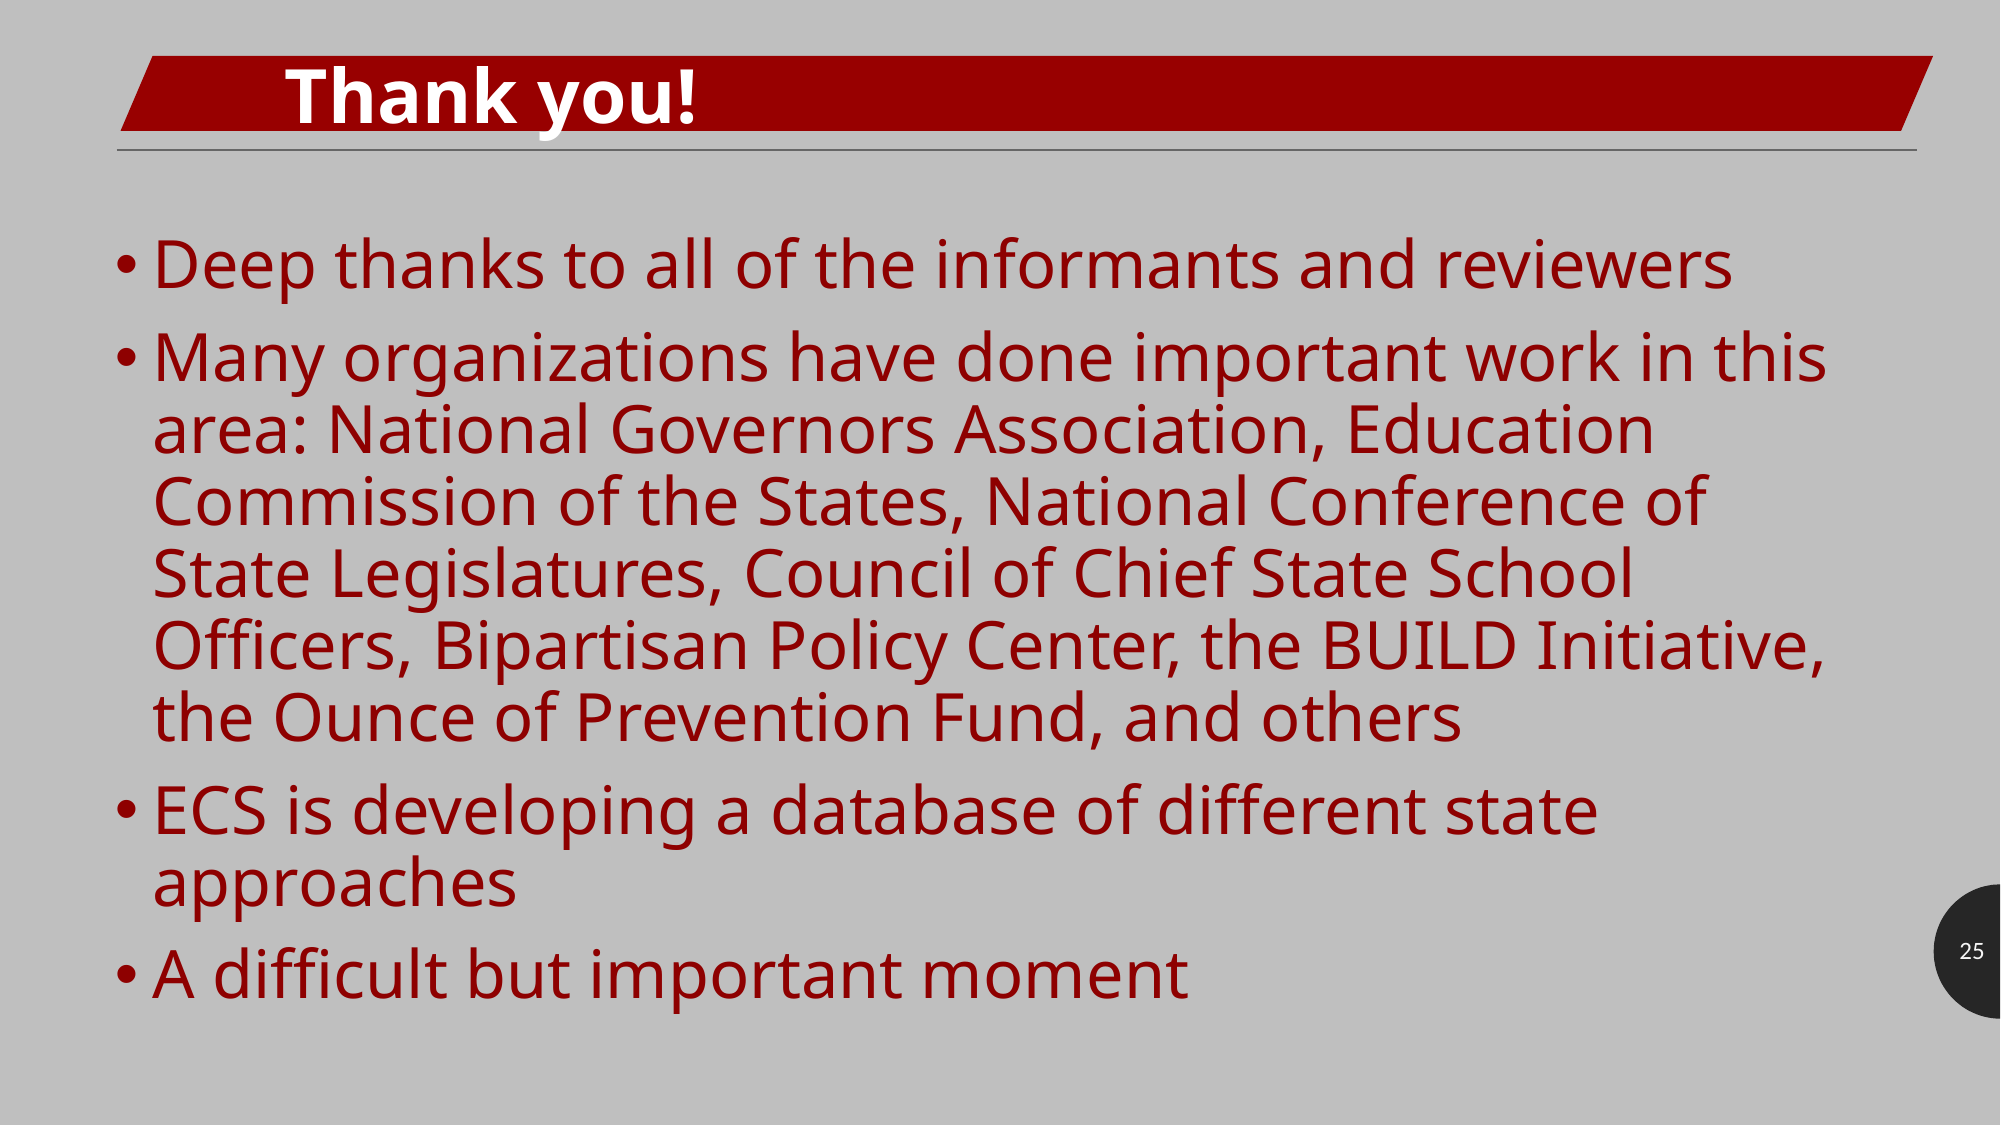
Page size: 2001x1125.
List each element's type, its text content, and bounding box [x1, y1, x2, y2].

list Deep thanks to all of the informants and reviewers Many organizations have done important work in this area: National Governors Association, Education Commission of the States, National Conference of State Legislatures, Council of Chief State School Officers, Bipartisan Policy Center, the BUILD Initiative, the Ounce of Prevention Fund, and others ECS is developing a database of different state approaches A difficult but important moment [99, 223, 1900, 1035]
slide_number 25 [1933, 919, 2000, 980]
text_box Thank you! [118, 54, 1935, 132]
